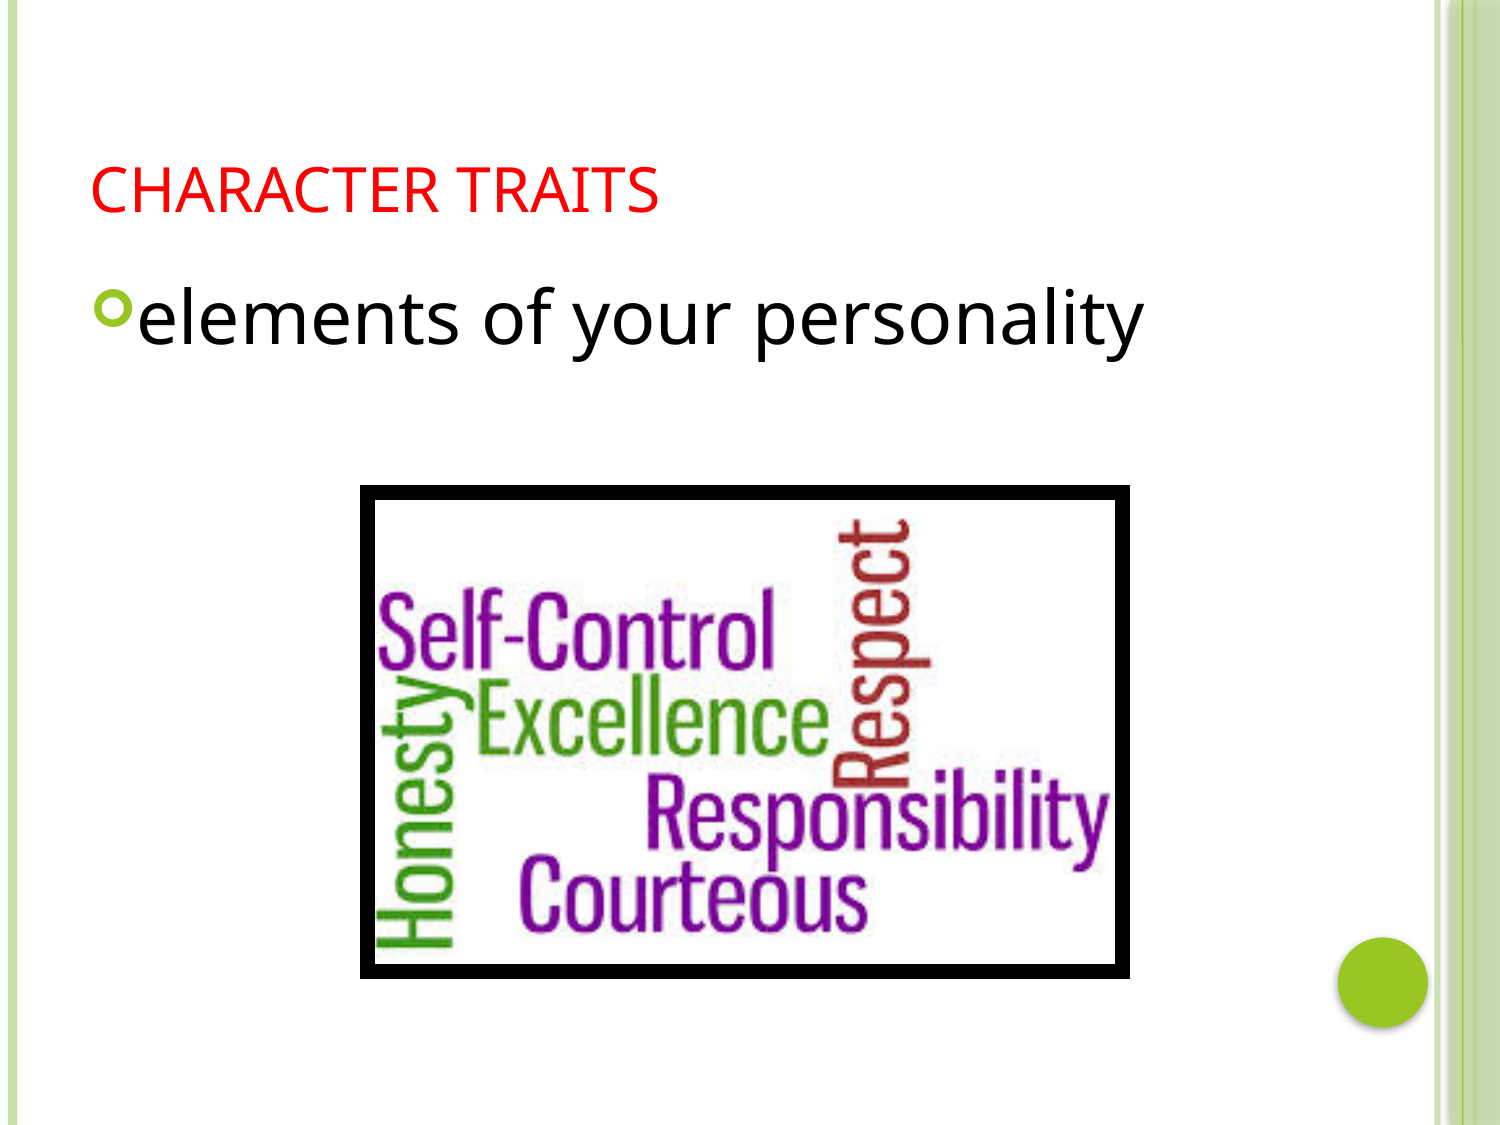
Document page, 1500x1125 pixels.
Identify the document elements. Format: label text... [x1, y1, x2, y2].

list elements of your personality [75, 262, 1300, 1062]
title Character traits [75, 45, 1300, 233]
picture [374, 499, 1116, 965]
